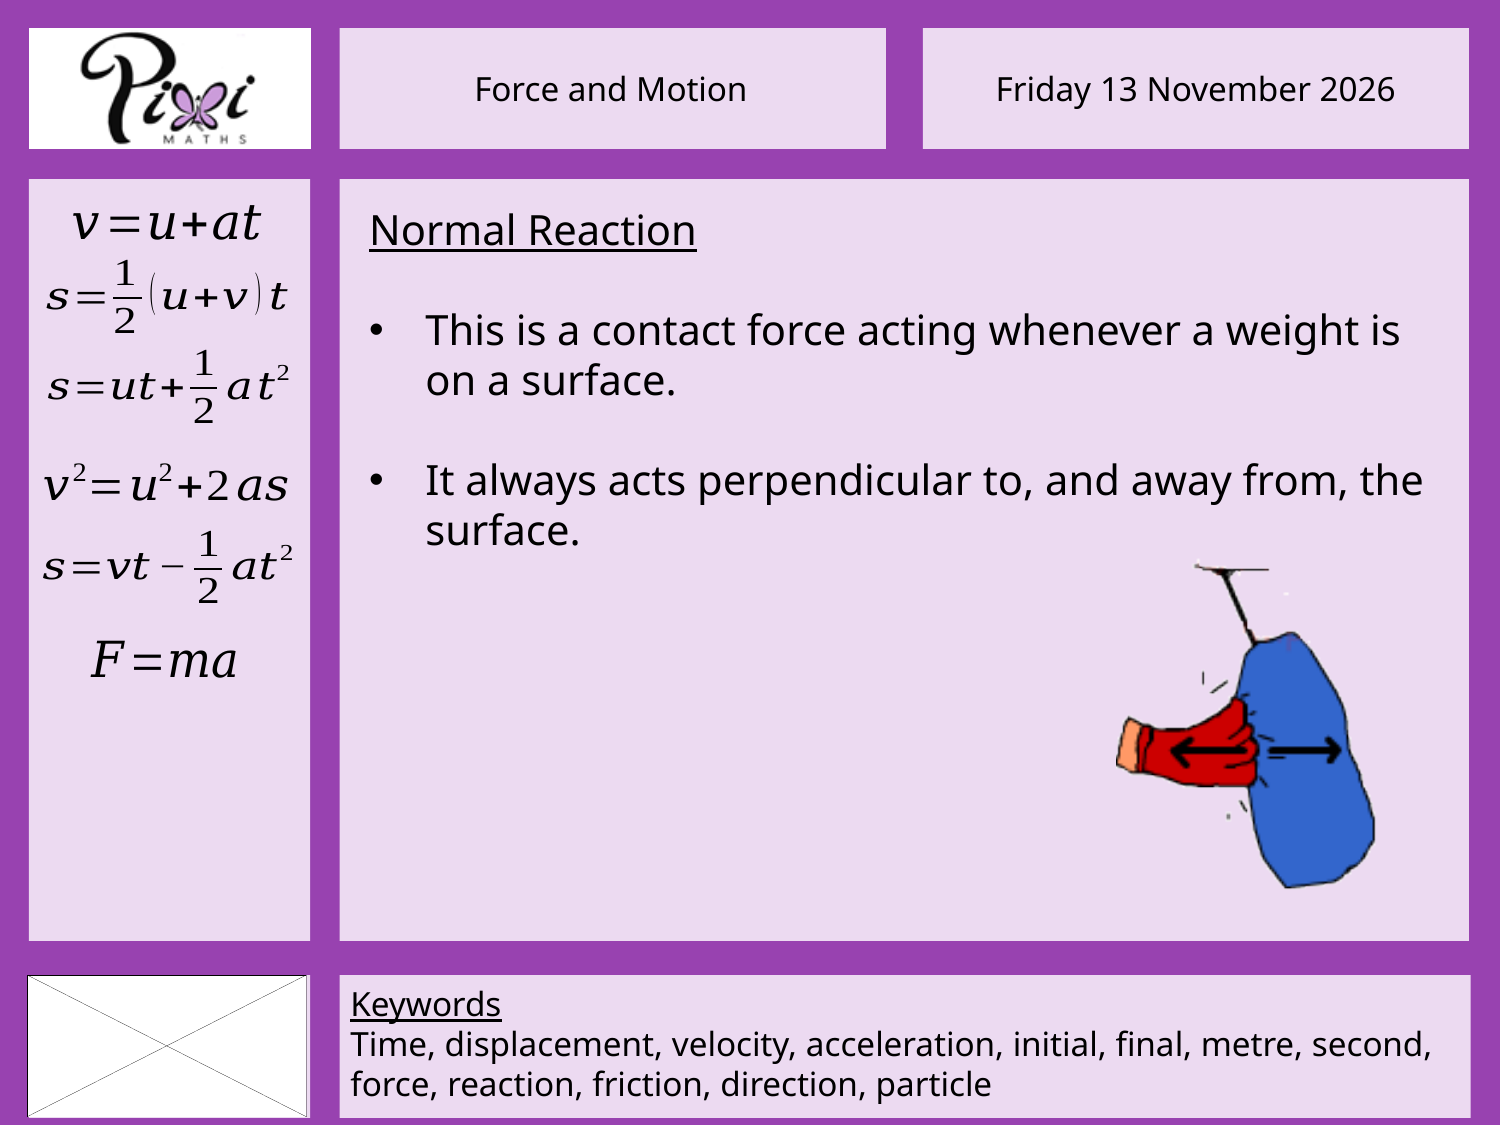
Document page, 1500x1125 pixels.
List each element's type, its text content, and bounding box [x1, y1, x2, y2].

picture [0, 0, 1500, 1125]
text_box Normal Reaction This is a contact force acting whenever a weight is on a surface. It always acts perpendicular to, and away from, the surface. [354, 196, 1447, 562]
